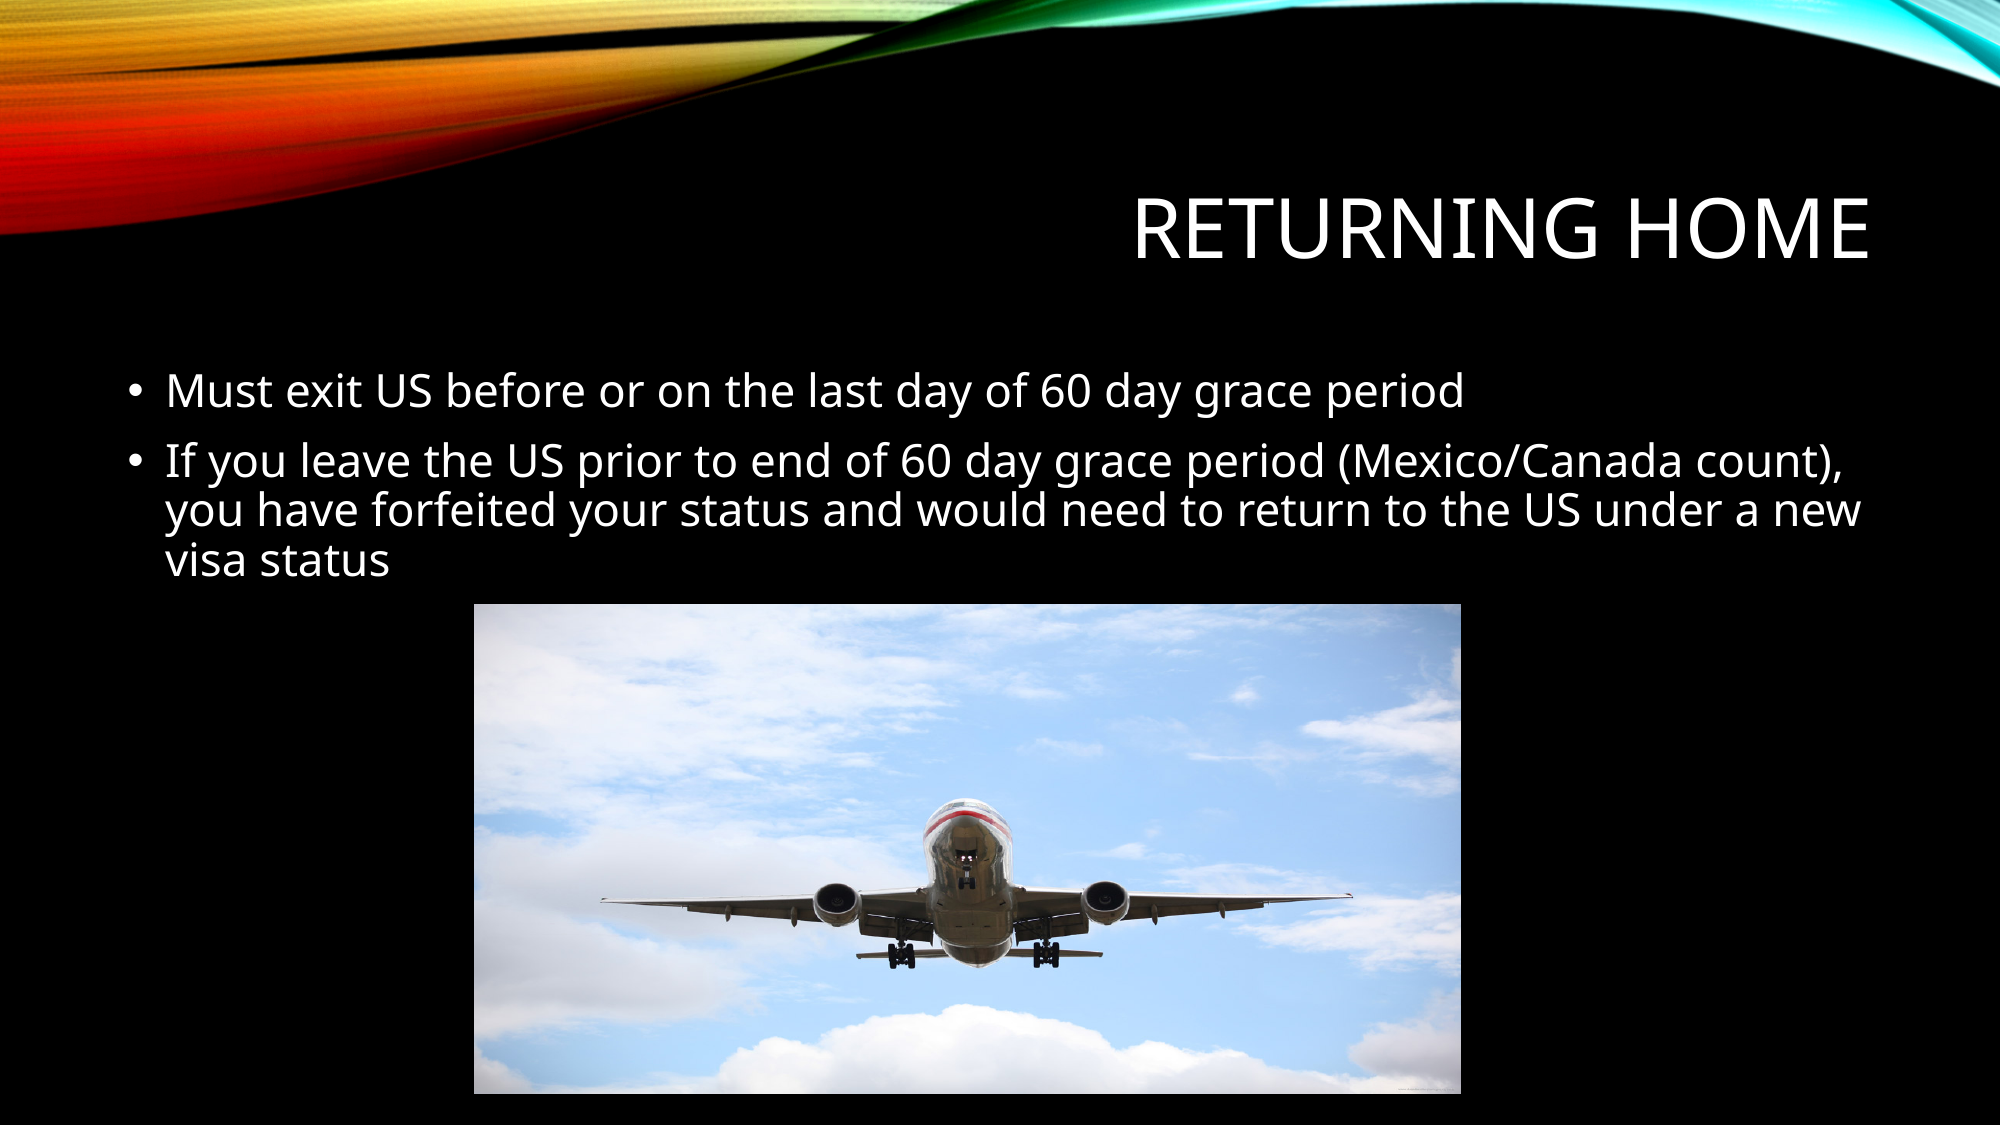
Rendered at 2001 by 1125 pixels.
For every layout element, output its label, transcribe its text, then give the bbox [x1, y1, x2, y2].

picture [474, 603, 1462, 1095]
list Must exit US before or on the last day of 60 day grace period If you leave the US prior to end of 60 day grace period (Mexico/Canada count), you have forfeited your status and would need to return to the US under a new visa status [112, 360, 1888, 1021]
title Returning home [474, 125, 1888, 338]
picture [0, 0, 2000, 237]
